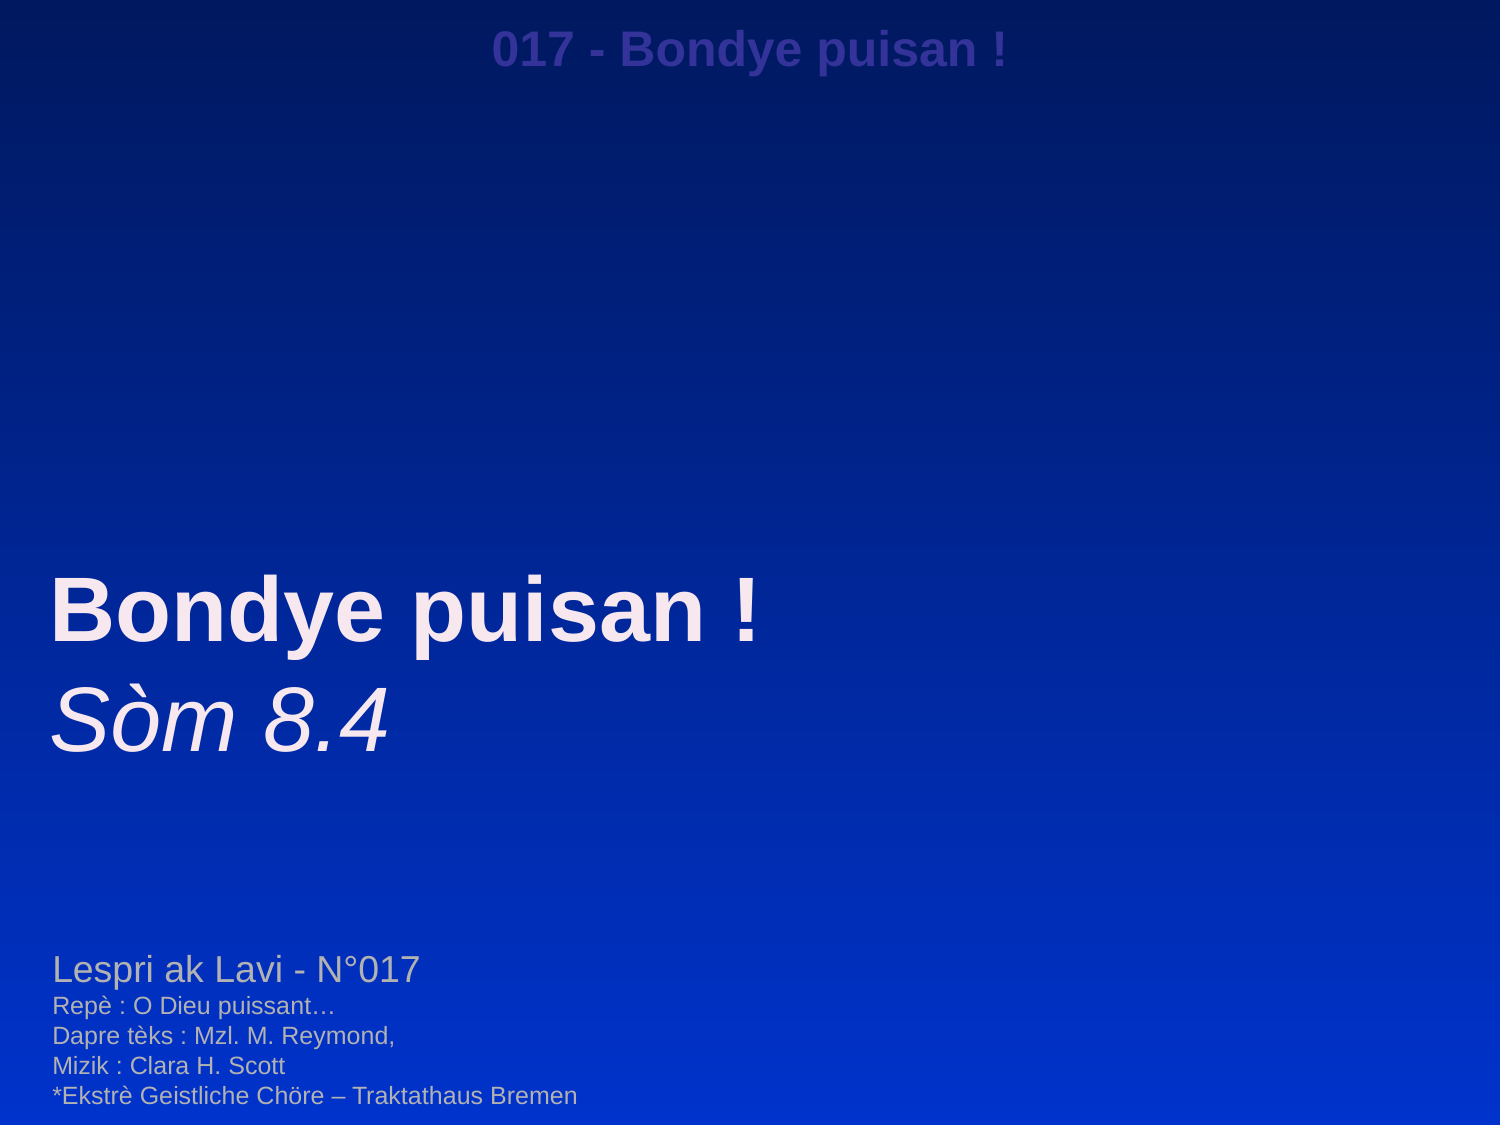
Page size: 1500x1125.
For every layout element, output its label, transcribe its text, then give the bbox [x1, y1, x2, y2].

text_box Lespri ak Lavi - N°017 Repè : O Dieu puissant… Dapre tèks : Mzl. M. Reymond, Mizik : Clara H. Scott *Ekstrè Geistliche Chöre – Traktathaus Bremen [37, 937, 869, 1117]
text_box Bondye puisan ! Sòm 8.4 [35, 542, 1388, 778]
text_box 017 - Bondye puisan ! [0, 9, 1500, 79]
